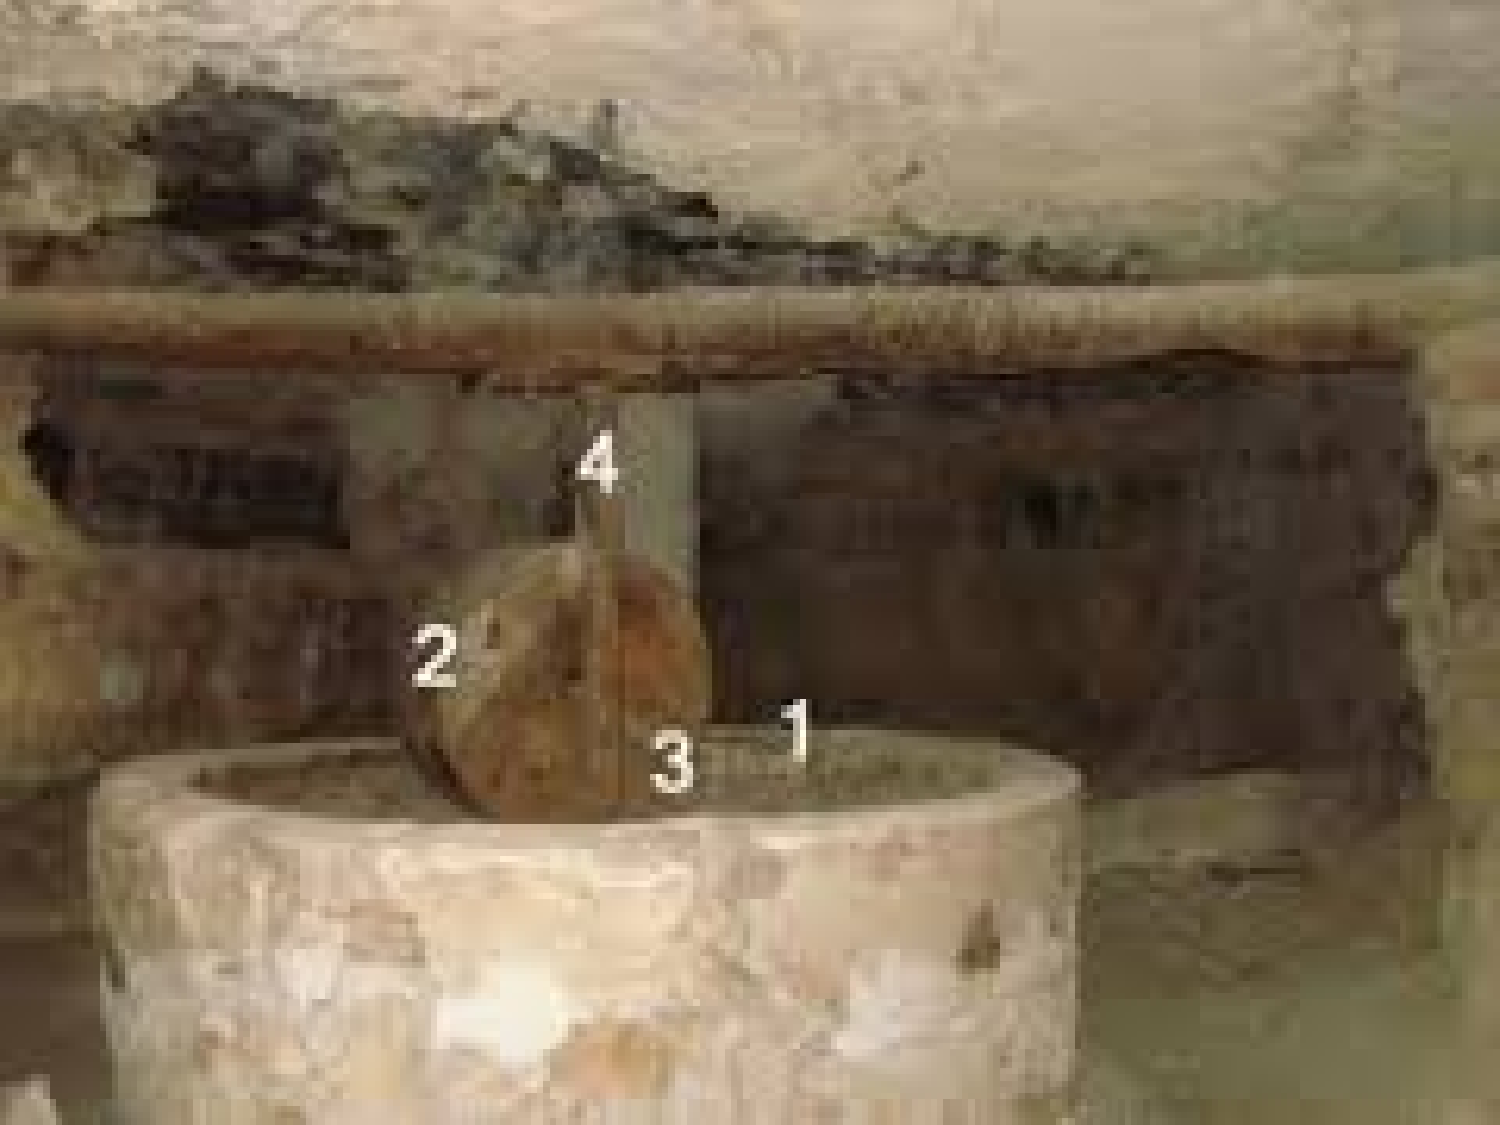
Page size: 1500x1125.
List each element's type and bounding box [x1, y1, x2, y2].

list [0, 0, 1500, 1125]
